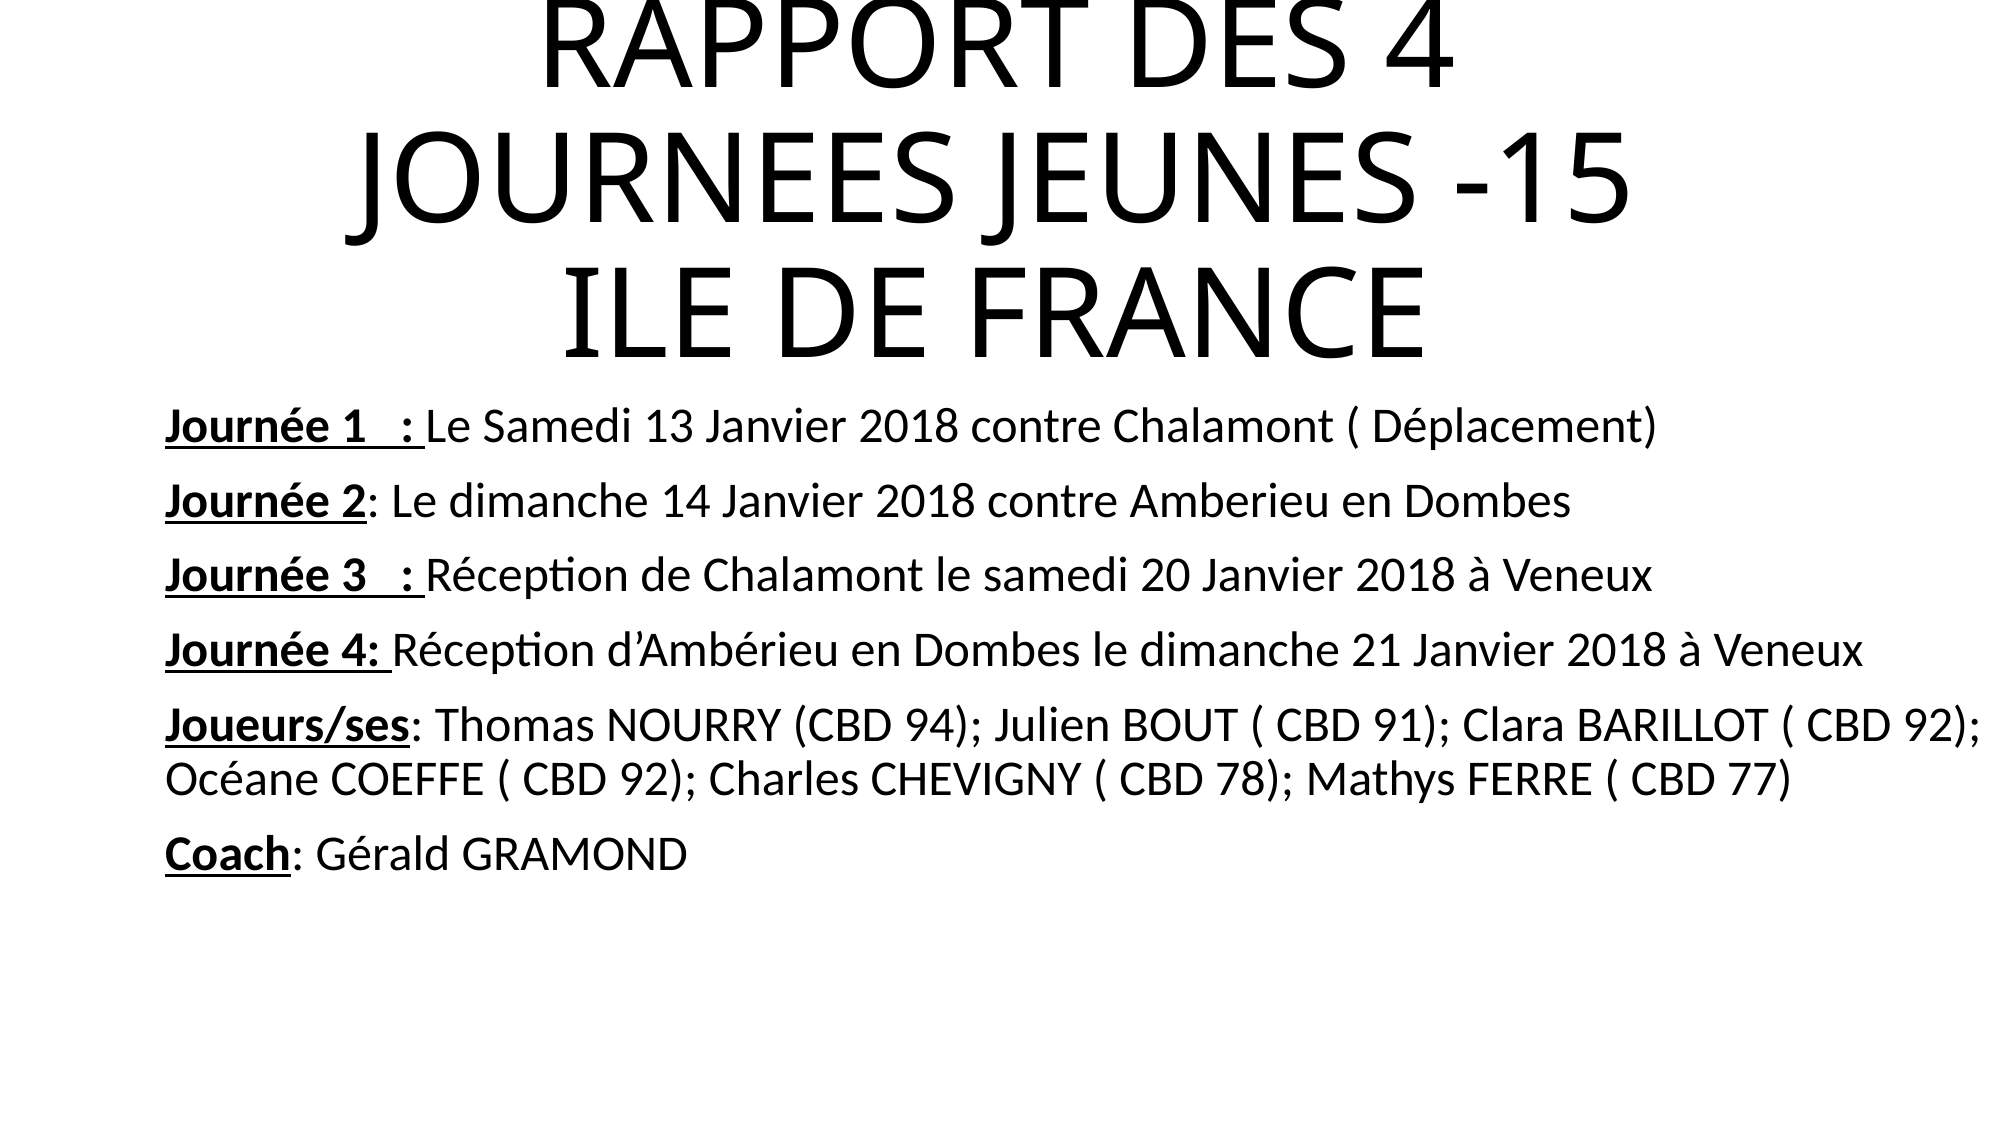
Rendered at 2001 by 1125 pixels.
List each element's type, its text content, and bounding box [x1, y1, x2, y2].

title RAPPORT DES 4 JOURNEES JEUNES -15 ILE DE FRANCE [245, 0, 1746, 391]
subtitle Journée 1 : Le Samedi 13 Janvier 2018 contre Chalamont ( Déplacement) Journée 2: Le dimanche 14 Janvier 2018 contre Amberieu en Dombes Journée 3 : Réception de Chalamont le samedi 20 Janvier 2018 à Veneux Journée 4: Réception d’Ambérieu en Dombes le dimanche 21 Janvier 2018 à Veneux Joueurs/ses: Thomas NOURRY (CBD 94); Julien BOUT ( CBD 91); Clara BARILLOT ( CBD 92); Océane COEFFE ( CBD 92); Charles CHEVIGNY ( CBD 78); Mathys FERRE ( CBD 77) Coach: Gérald GRAMOND [150, 391, 2000, 1110]
